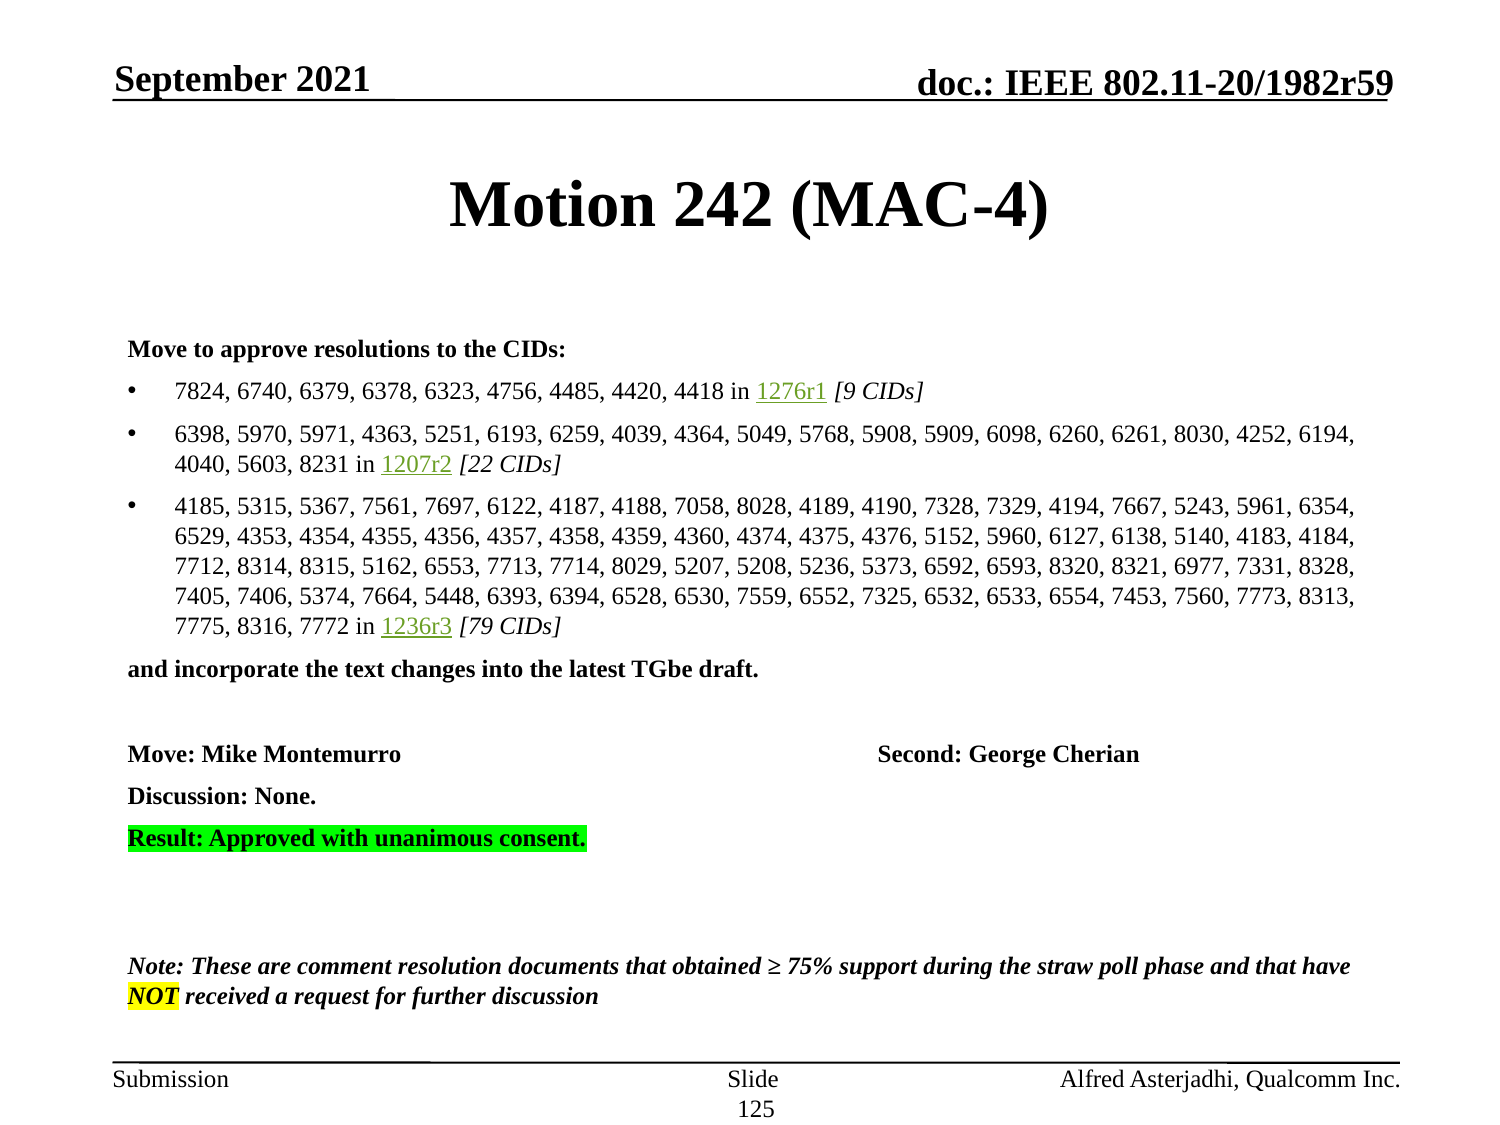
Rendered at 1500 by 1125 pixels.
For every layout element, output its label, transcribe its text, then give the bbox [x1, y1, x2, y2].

title Motion 242 (MAC-4) [112, 112, 1388, 288]
footer Alfred Asterjadhi, Qualcomm Inc. [878, 1061, 1402, 1093]
slide_number Slide 125 [712, 1061, 800, 1123]
list Move to approve resolutions to the CIDs: 7824, 6740, 6379, 6378, 6323, 4756, 4485, 4420, 4418 in 1276r1 [9 CIDs] 6398, 5970, 5971, 4363, 5251, 6193, 6259, 4039, 4364, 5049, 5768, 5908, 5909, 6098, 6260, 6261, 8030, 4252, 6194, 4040, 5603, 8231 in 1207r2 [22 CIDs] 4185, 5315, 5367, 7561, 7697, 6122, 4187, 4188, 7058, 8028, 4189, 4190, 7328, 7329, 4194, 7667, 5243, 5961, 6354, 6529, 4353, 4354, 4355, 4356, 4357, 4358, 4359, 4360, 4374, 4375, 4376, 5152, 5960, 6127, 6138, 5140, 4183, 4184, 7712, 8314, 8315, 5162, 6553, 7713, 7714, 8029, 5207, 5208, 5236, 5373, 6592, 6593, 8320, 8321, 6977, 7331, 8328, 7405, 7406, 5374, 7664, 5448, 6393, 6394, 6528, 6530, 7559, 6552, 7325, 6532, 6533, 6554, 7453, 7560, 7773, 8313, 7775, 8316, 7772 in 1236r3 [79 CIDs] and incorporate the text changes into the latest TGbe draft. Move: Mike Montemurro Second: George Cherian Discussion: None. Result: Approved with unanimous consent. Note: These are comment resolution documents that obtained ≥ 75% support during the straw poll phase and that have NOT received a request for further discussion [112, 324, 1388, 1063]
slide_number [114, 54, 423, 100]
